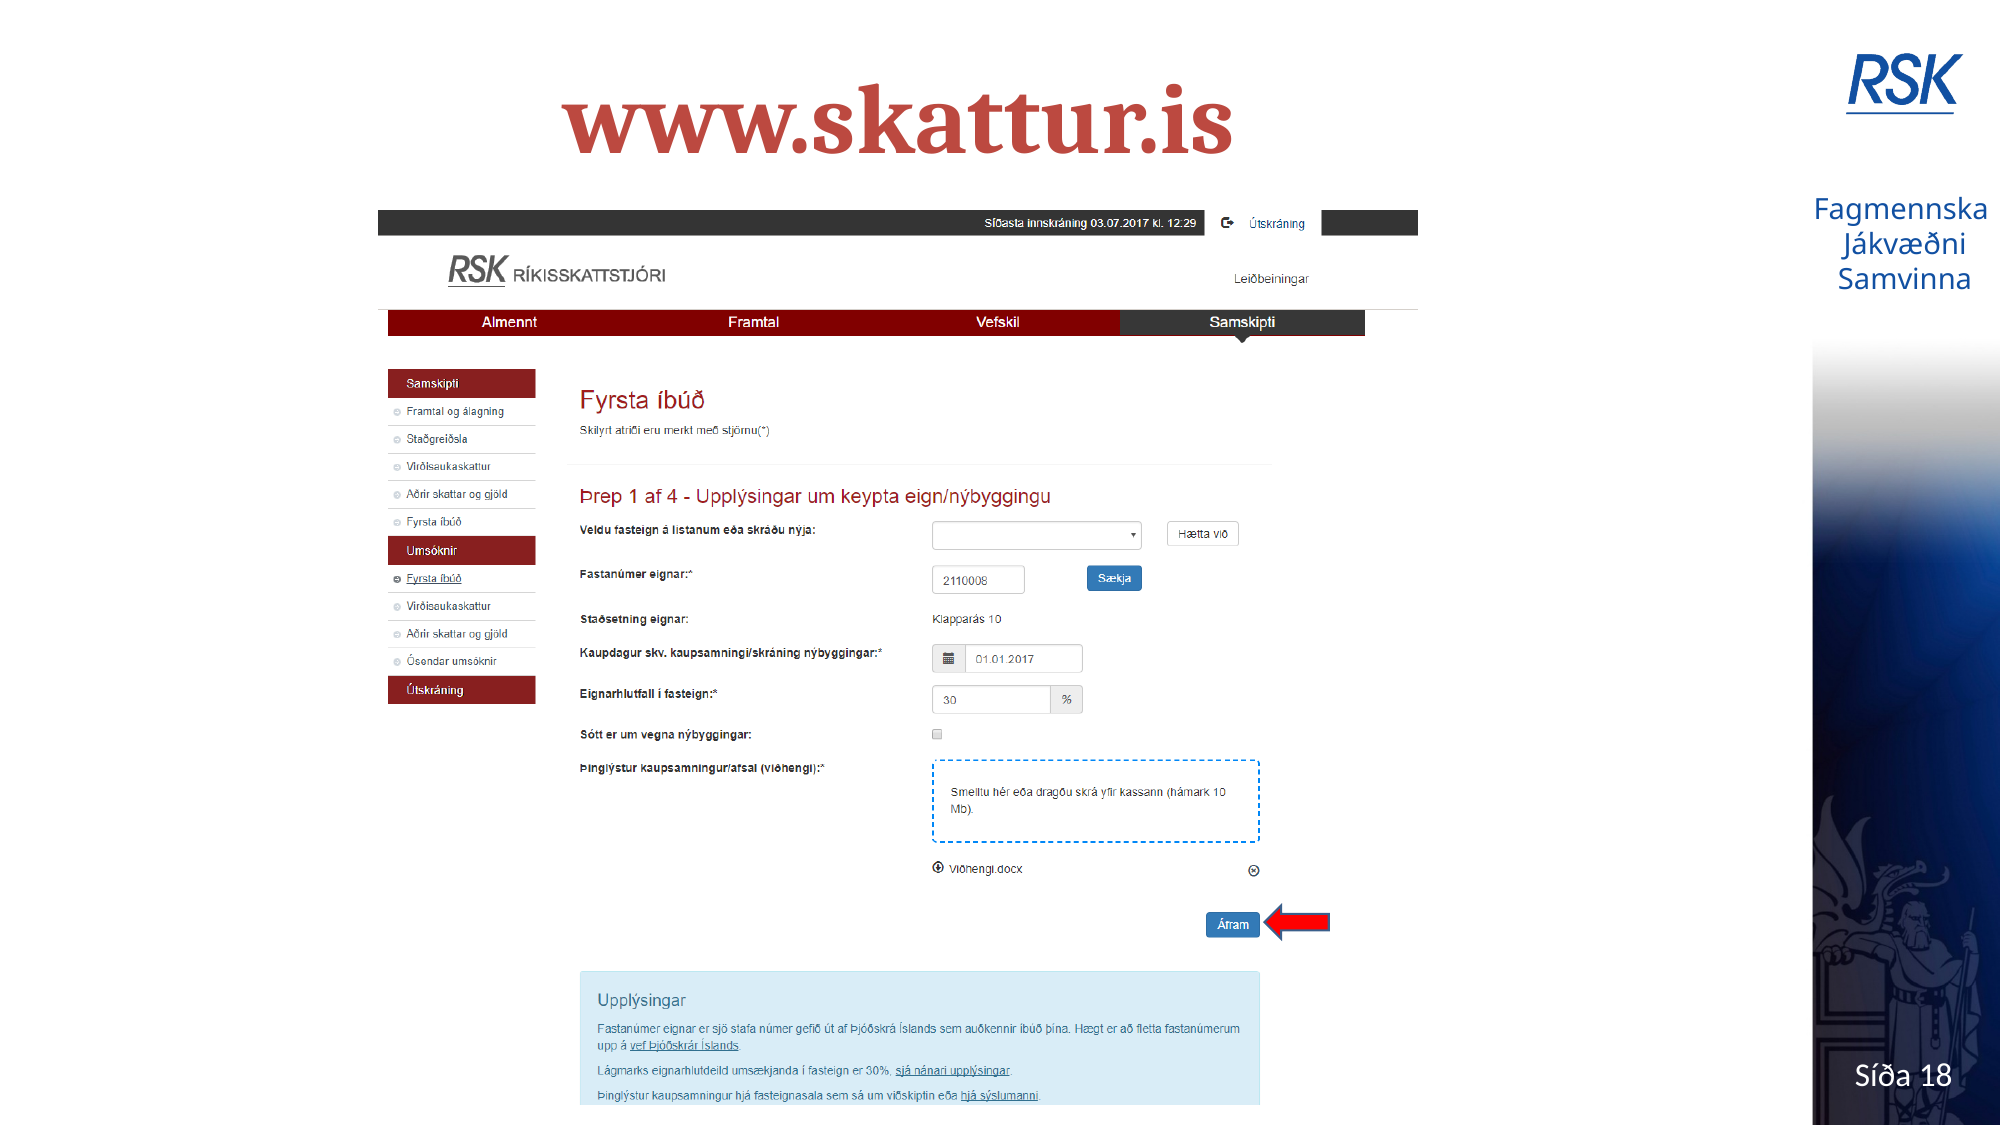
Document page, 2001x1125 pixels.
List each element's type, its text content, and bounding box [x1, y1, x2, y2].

picture [1832, 44, 1972, 124]
picture [378, 210, 2000, 1125]
title www.skattur.is [72, 59, 1727, 202]
